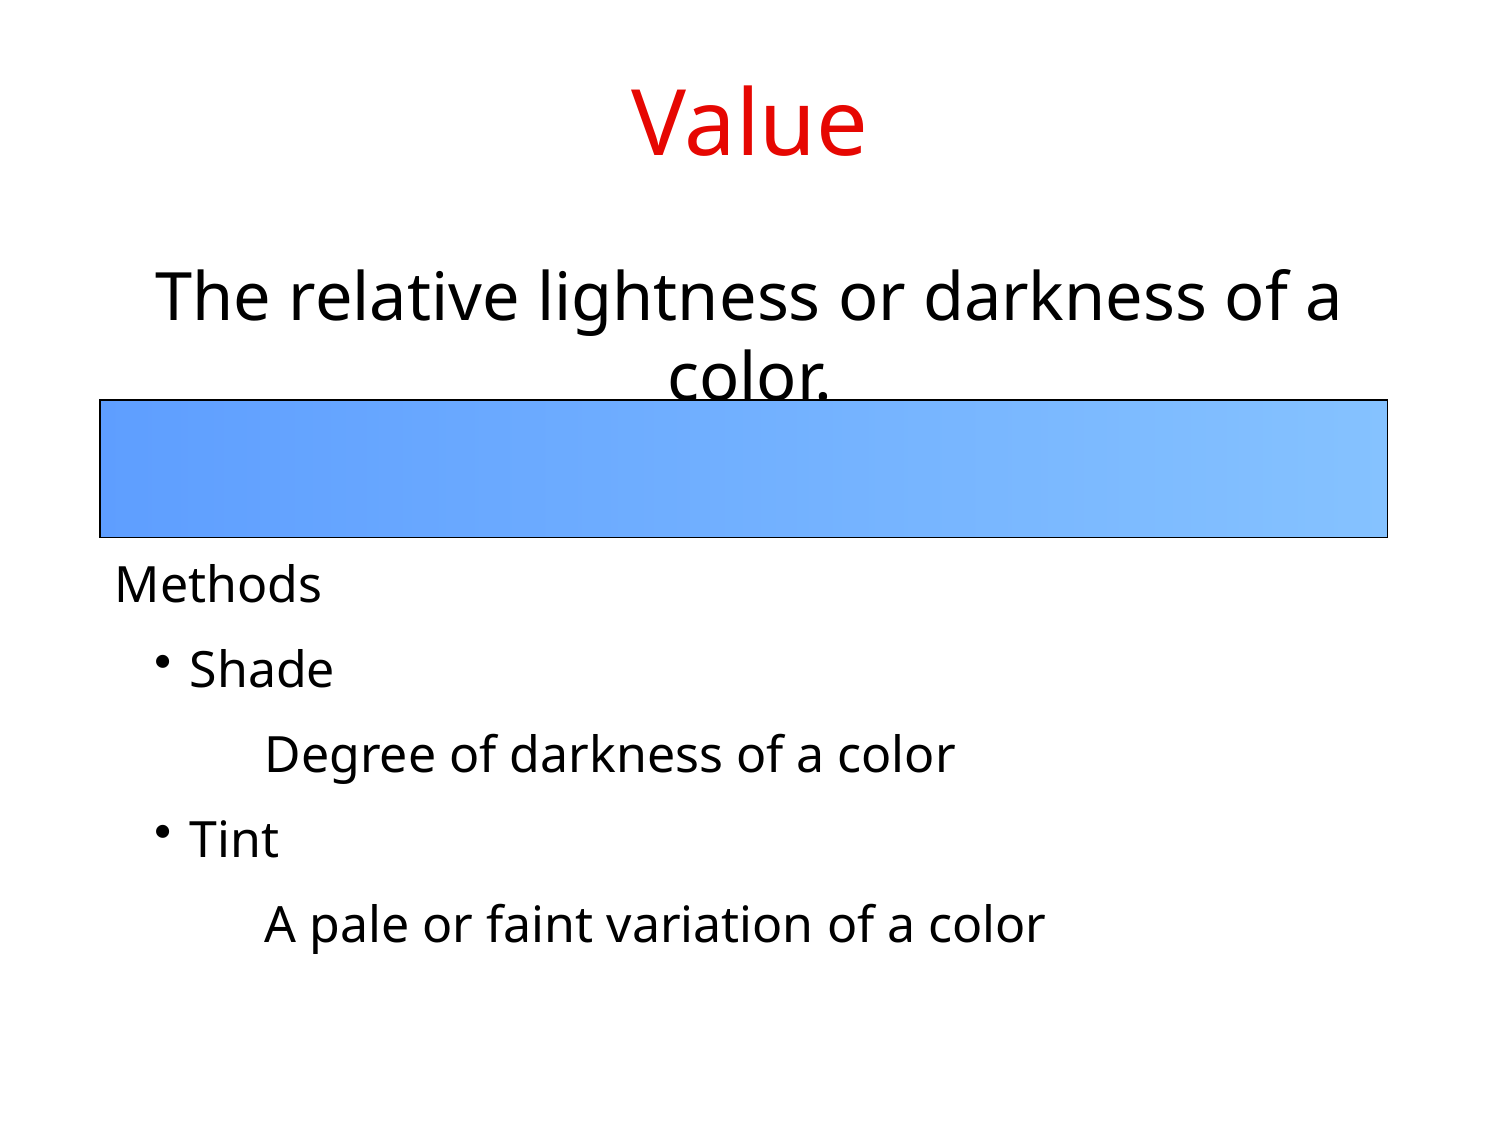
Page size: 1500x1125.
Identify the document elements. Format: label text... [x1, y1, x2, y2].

text_box Methods Shade Degree of darkness of a color Tint A pale or faint variation of a color [99, 545, 1425, 960]
text_box [99, 399, 1388, 538]
text_box Value The relative lightness or darkness of a color. [74, 224, 1425, 413]
